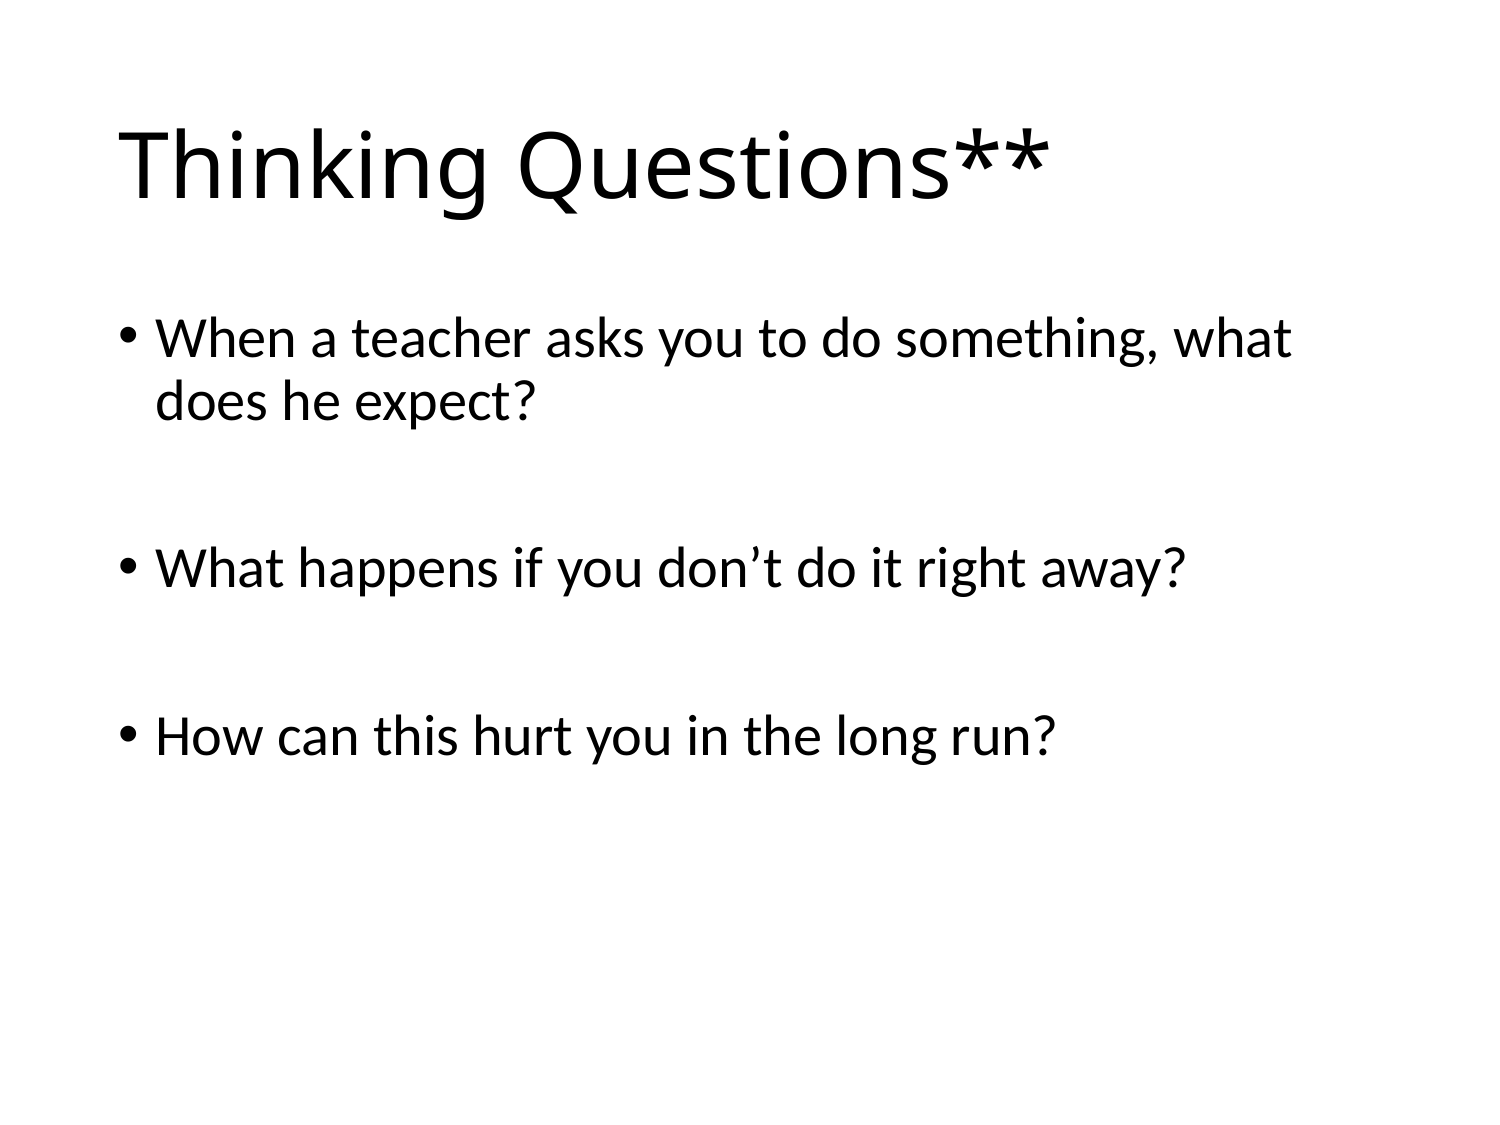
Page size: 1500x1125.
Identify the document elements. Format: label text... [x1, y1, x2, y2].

title Thinking Questions** [103, 59, 1397, 278]
list When a teacher asks you to do something, what does he expect? What happens if you don’t do it right away? How can this hurt you in the long run? [103, 299, 1397, 1014]
